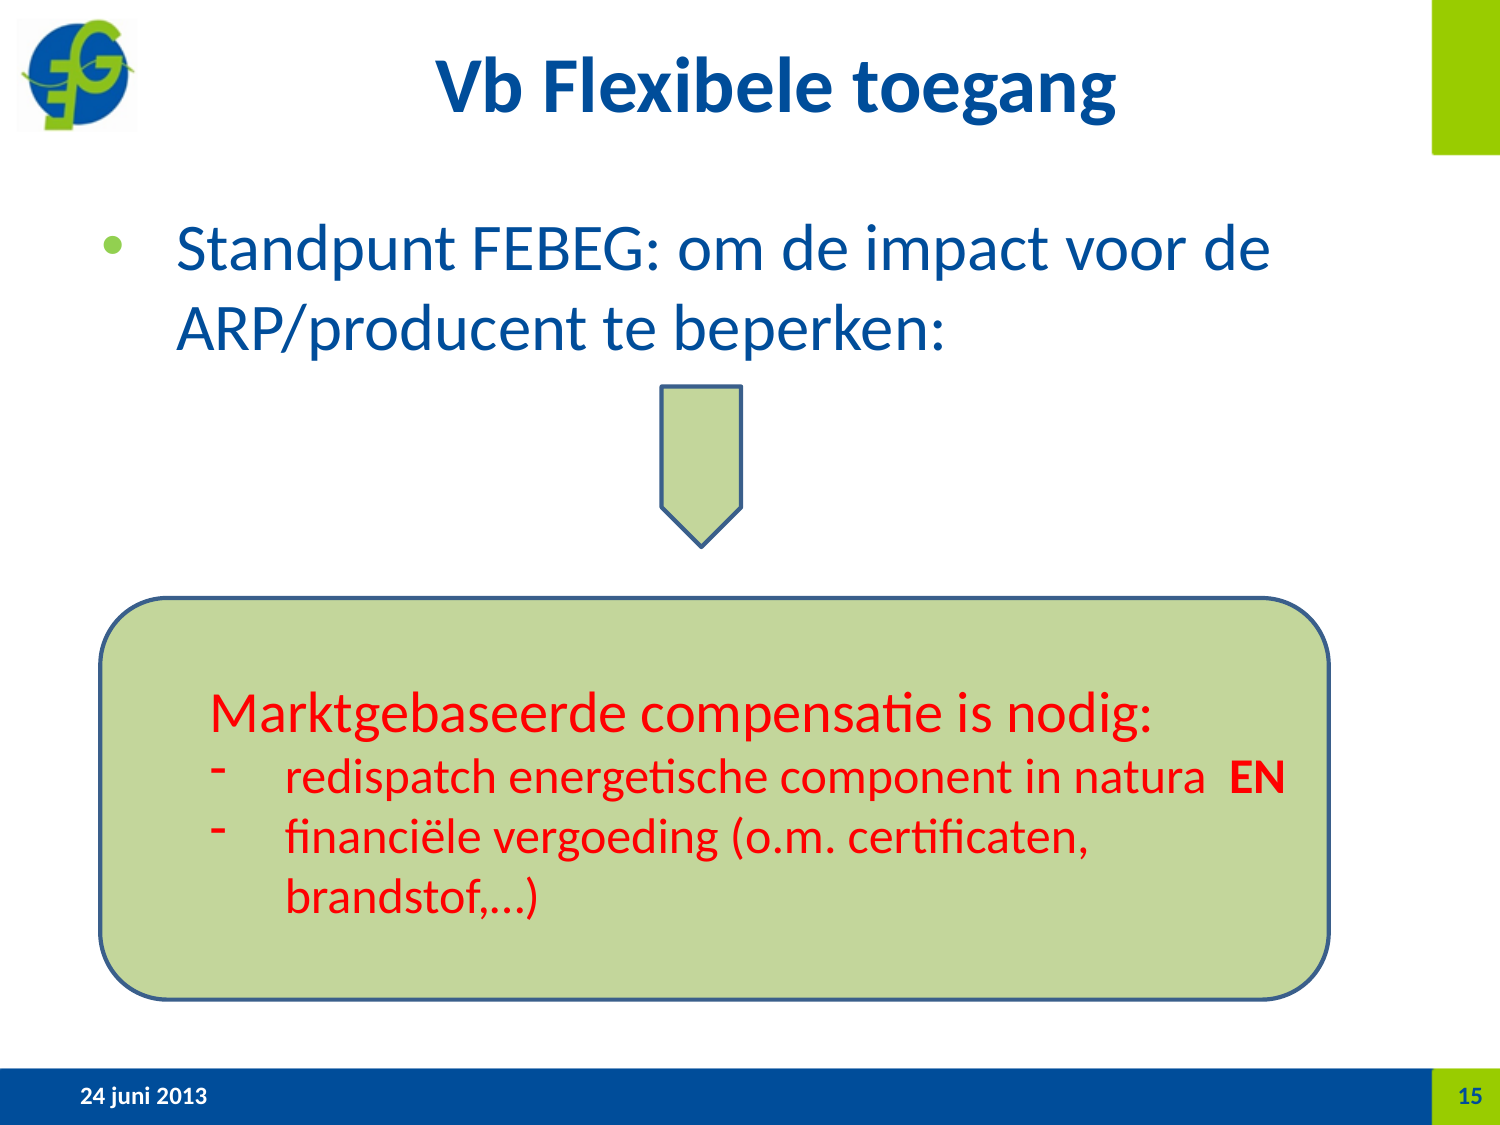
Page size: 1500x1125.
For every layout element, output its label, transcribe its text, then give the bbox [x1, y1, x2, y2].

title Vb Flexibele toegang [147, 0, 1424, 161]
text_box [659, 384, 744, 550]
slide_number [64, 1065, 384, 1125]
picture [0, 0, 1500, 1125]
slide_number 15 [1246, 1065, 1499, 1125]
text_box Marktgebaseerde compensatie is nodig: redispatch energetische component in natura EN financiële vergoeding (o.m. certificaten, brandstof,…) [98, 595, 1331, 1002]
list Standpunt FEBEG: om de impact voor de ARP/producent te beperken: [76, 196, 1424, 551]
